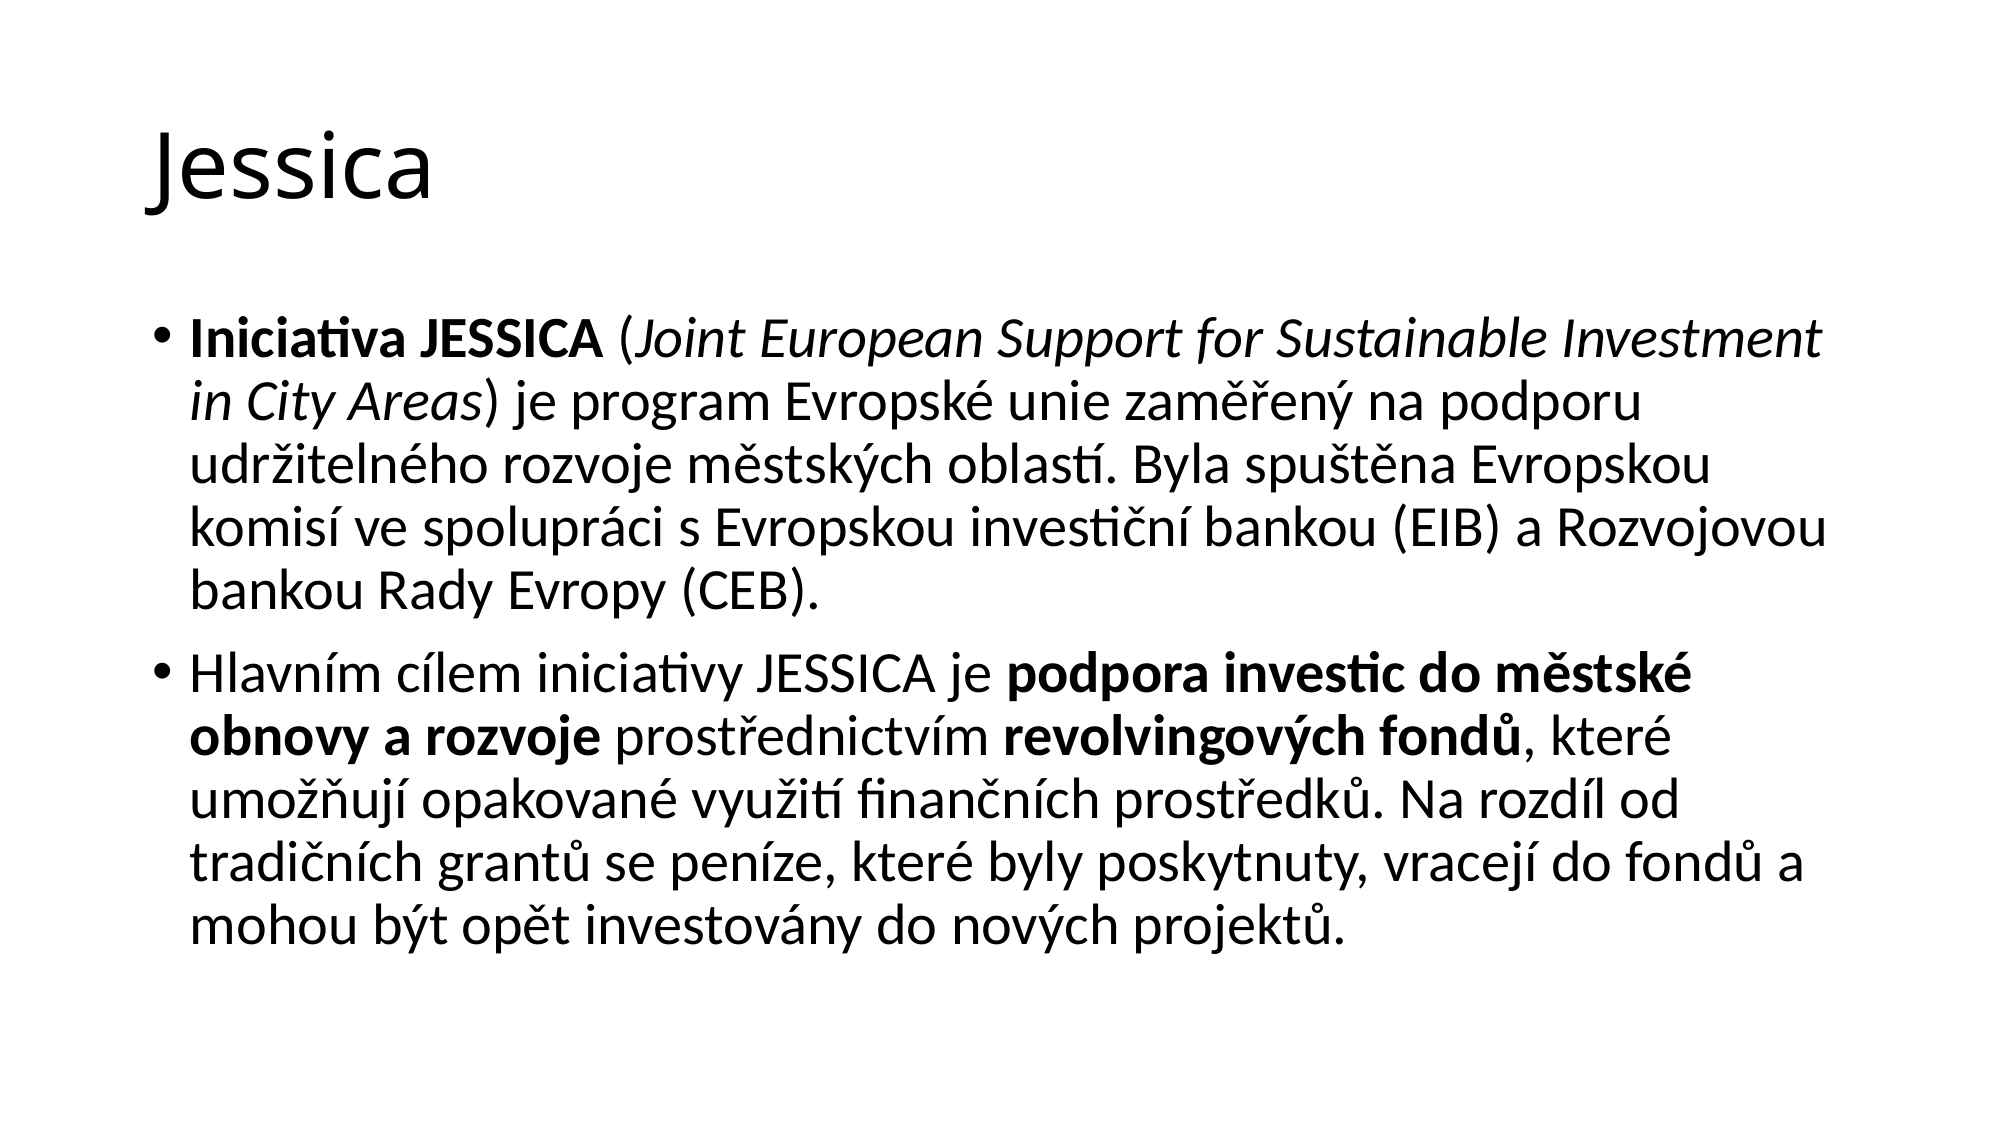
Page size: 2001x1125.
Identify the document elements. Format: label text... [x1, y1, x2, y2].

list Iniciativa JESSICA (Joint European Support for Sustainable Investment in City Areas) je program Evropské unie zaměřený na podporu udržitelného rozvoje městských oblastí. Byla spuštěna Evropskou komisí ve spolupráci s Evropskou investiční bankou (EIB) a Rozvojovou bankou Rady Evropy (CEB). Hlavním cílem iniciativy JESSICA je podpora investic do městské obnovy a rozvoje prostřednictvím revolvingových fondů, které umožňují opakované využití finančních prostředků. Na rozdíl od tradičních grantů se peníze, které byly poskytnuty, vracejí do fondů a mohou být opět investovány do nových projektů. [137, 299, 1863, 1014]
title Jessica [137, 59, 1863, 278]
